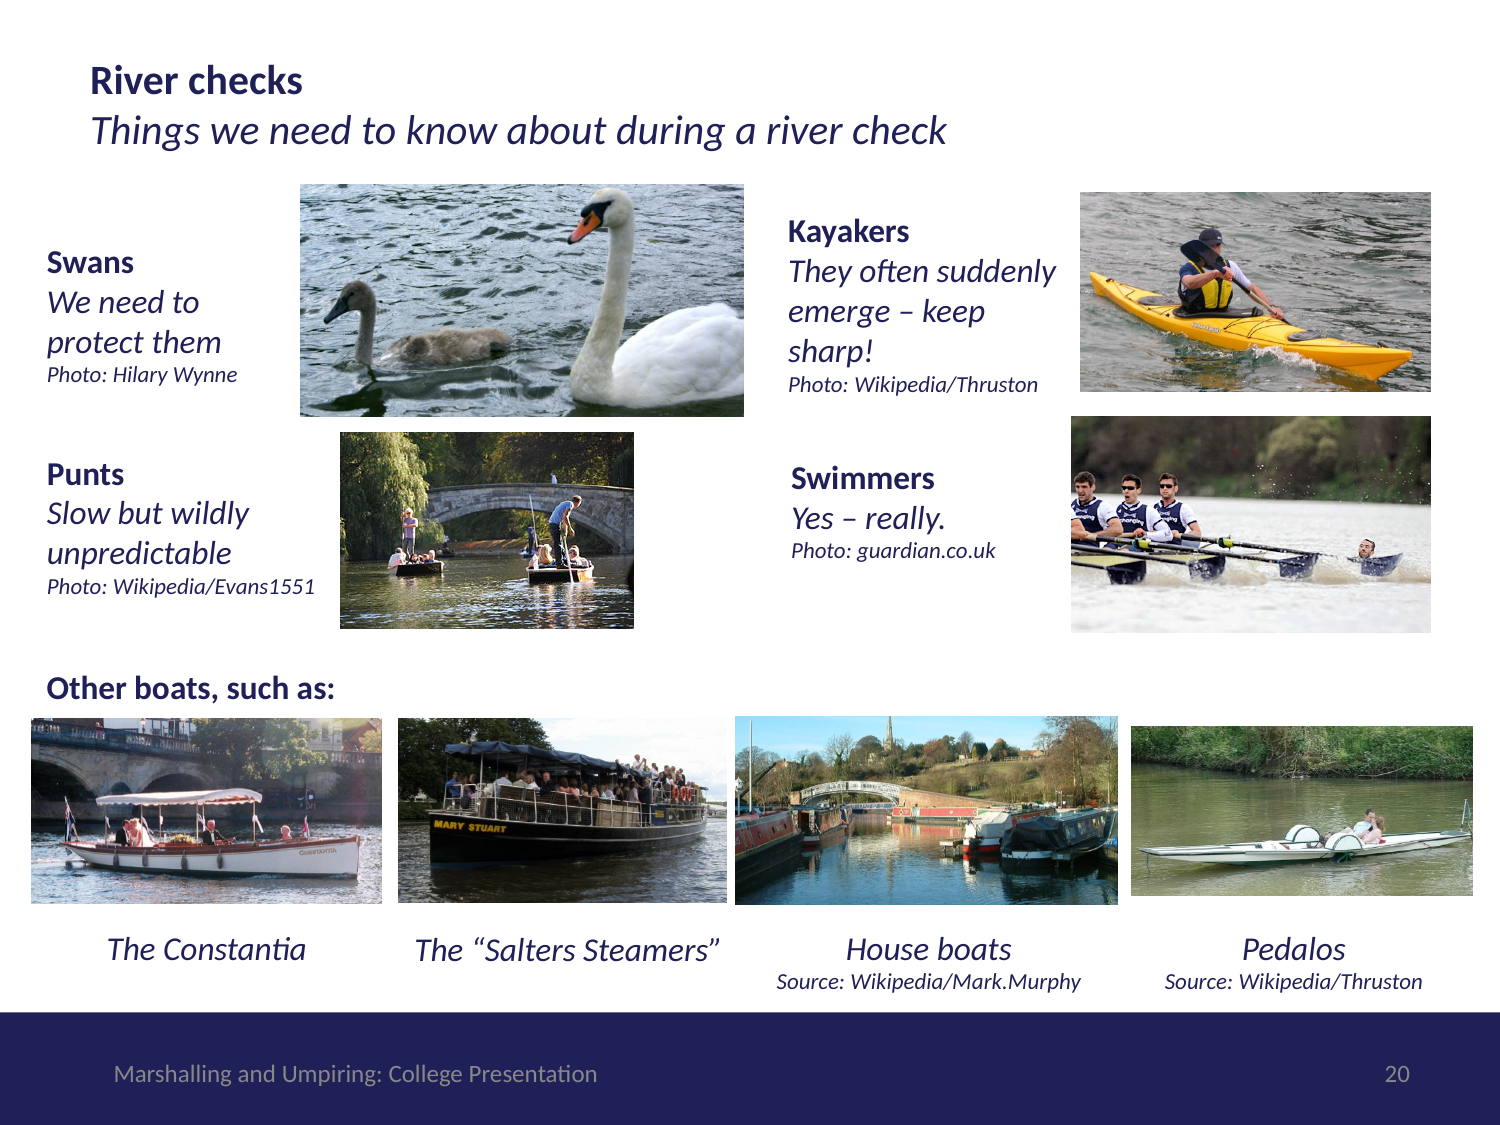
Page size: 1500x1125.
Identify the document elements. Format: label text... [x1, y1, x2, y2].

footer Marshalling and Umpiring: College Presentation [72, 1042, 640, 1103]
picture [1079, 192, 1432, 392]
text_box Swans We need to protect them Photo: Hilary Wynne [31, 232, 266, 395]
picture [340, 432, 634, 629]
picture [1130, 726, 1473, 897]
picture [398, 718, 727, 903]
title River checks Things we need to know about during a river check [75, 45, 1425, 185]
text_box The Constantia [31, 919, 383, 974]
text_box Pedalos Source: Wikipedia/Thruston [1118, 919, 1470, 1029]
text_box The “Salters Steamers” [393, 920, 744, 976]
slide_number ‹#› [1074, 1042, 1425, 1103]
picture [31, 718, 383, 905]
text_box Kayakers They often suddenly emerge – keep sharp! Photo: Wikipedia/Thruston [773, 202, 1081, 405]
text_box House boats Source: Wikipedia/Mark.Murphy [753, 919, 1105, 1002]
picture [1071, 416, 1432, 633]
picture [300, 184, 744, 417]
text_box Punts Slow but wildly unpredictable Photo: Wikipedia/Evans1551 [31, 444, 335, 607]
picture [735, 715, 1119, 905]
text_box Swimmers Yes – really. Photo: guardian.co.uk [775, 448, 1034, 571]
text_box Other boats, such as: [31, 658, 383, 714]
